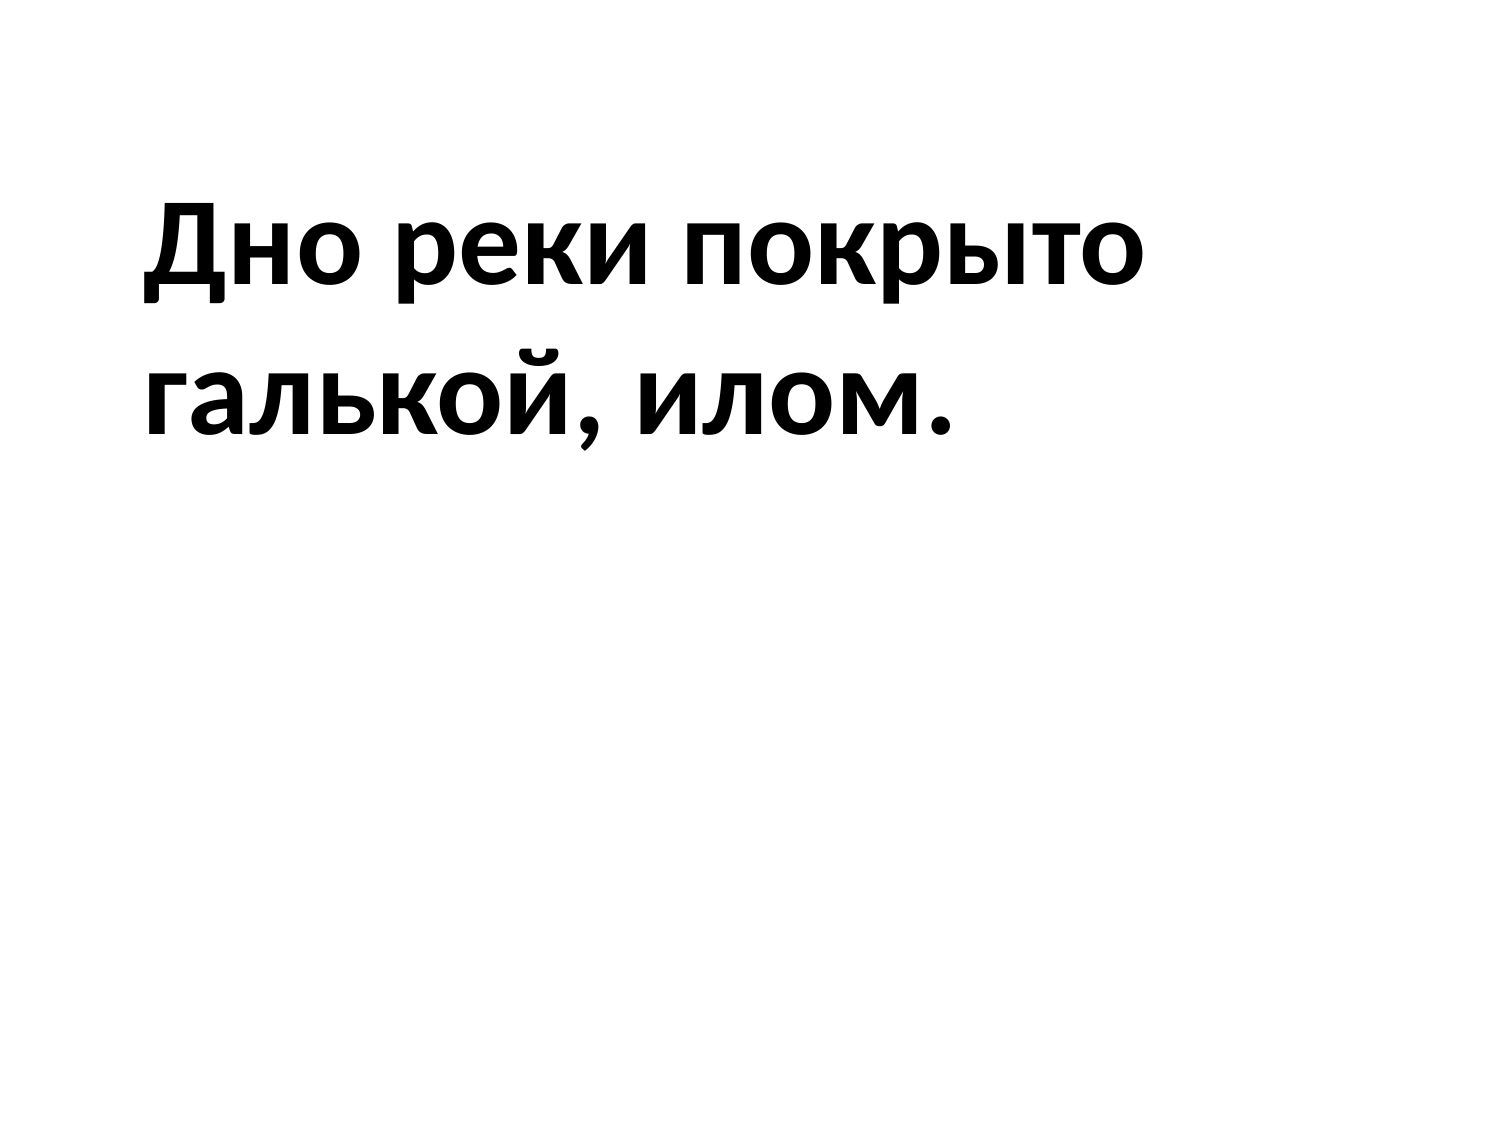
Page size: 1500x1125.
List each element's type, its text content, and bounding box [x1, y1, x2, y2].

title Дно реки покрыто галькой, илом. [128, 45, 1465, 575]
